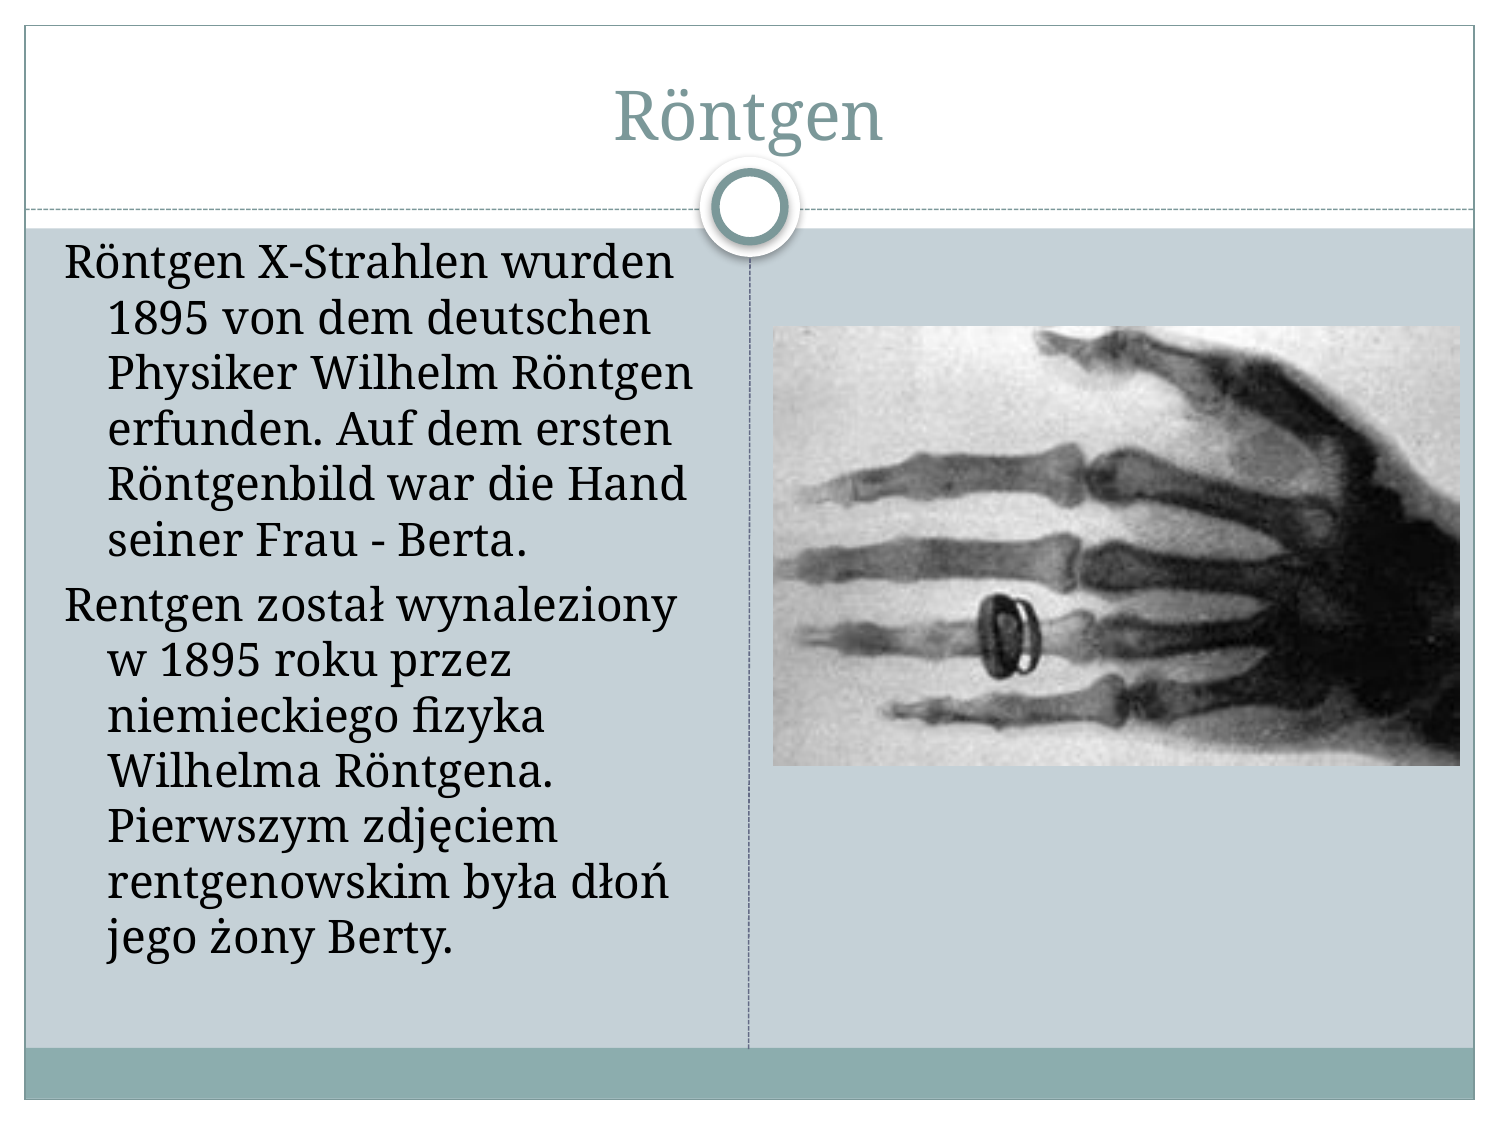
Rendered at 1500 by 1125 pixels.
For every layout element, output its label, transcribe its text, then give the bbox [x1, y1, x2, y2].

list Röntgen X-Strahlen wurden 1895 von dem deutschen Physiker Wilhelm Röntgen erfunden. Auf dem ersten Röntgenbild war die Hand seiner Frau - Berta. Rentgen został wynaleziony w 1895 roku przez niemieckiego fizyka Wilhelma Röntgena. Pierwszym zdjęciem rentgenowskim była dłoń jego żony Berty. [49, 224, 712, 993]
title Röntgen [49, 37, 1450, 162]
picture [773, 325, 1460, 766]
